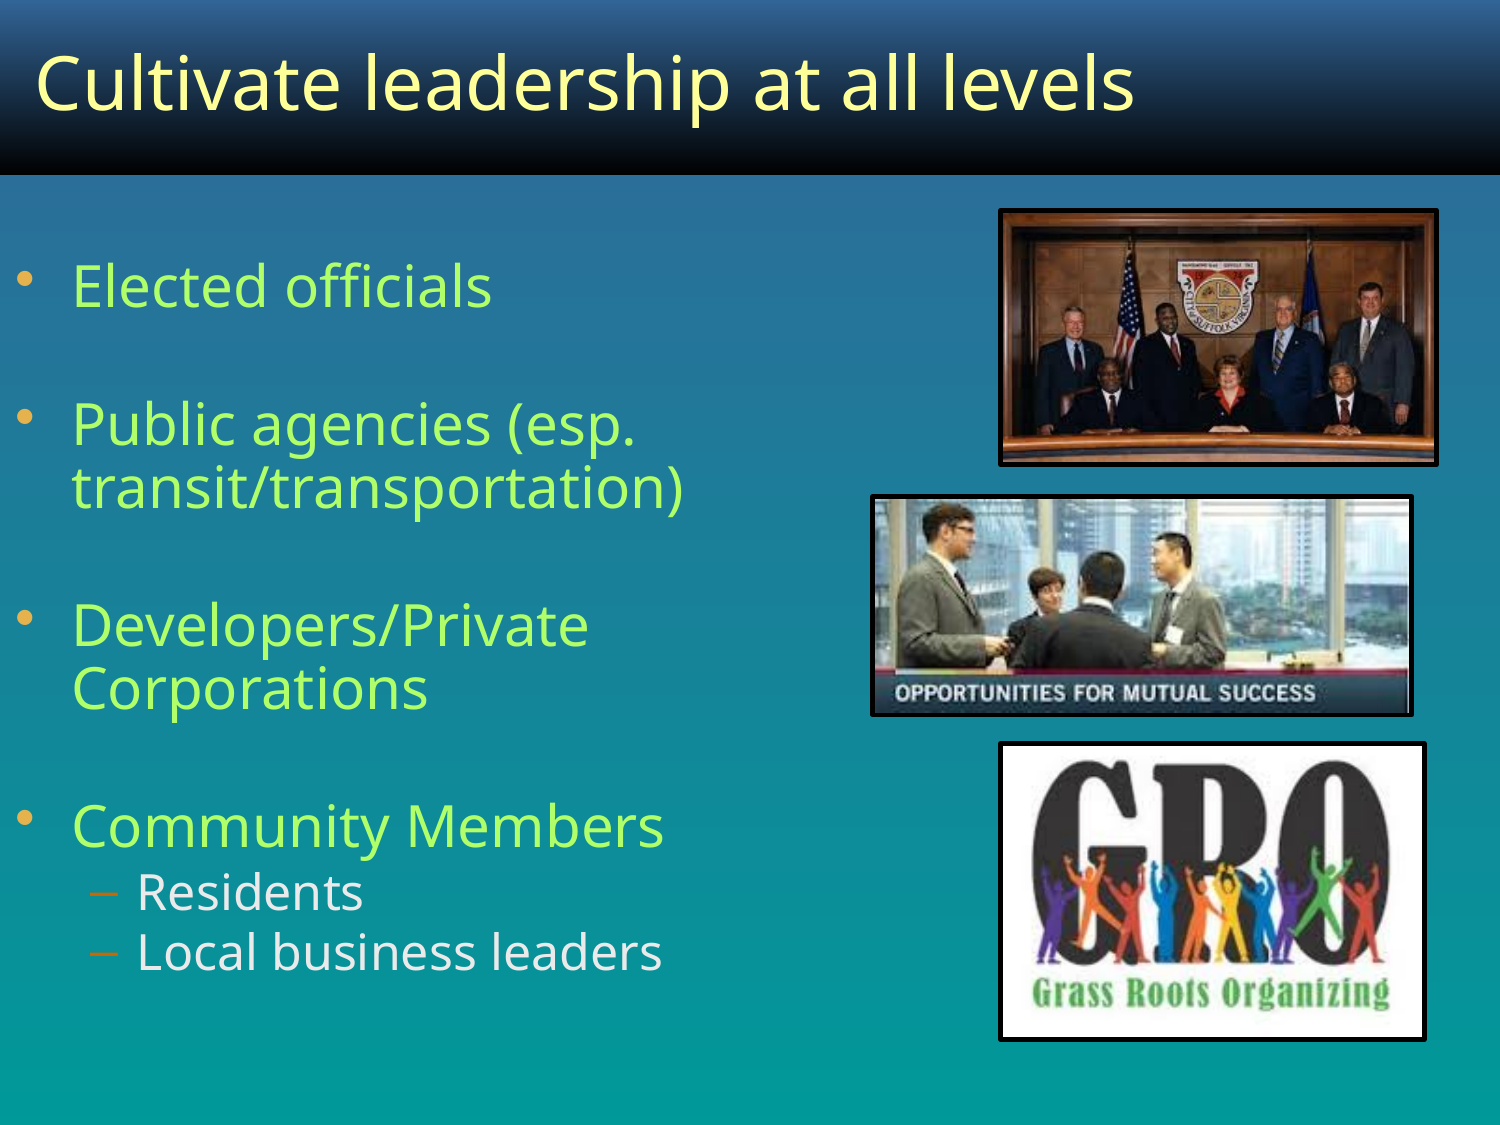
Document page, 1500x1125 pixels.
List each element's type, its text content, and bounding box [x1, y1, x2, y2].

picture [1002, 745, 1423, 1038]
picture [874, 498, 1410, 713]
list Elected officials Public agencies (esp. transit/transportation) Developers/Private Corporations Community Members Residents Local business leaders [0, 249, 851, 963]
title Cultivate leadership at all levels [0, 0, 1500, 176]
picture [1002, 212, 1435, 463]
